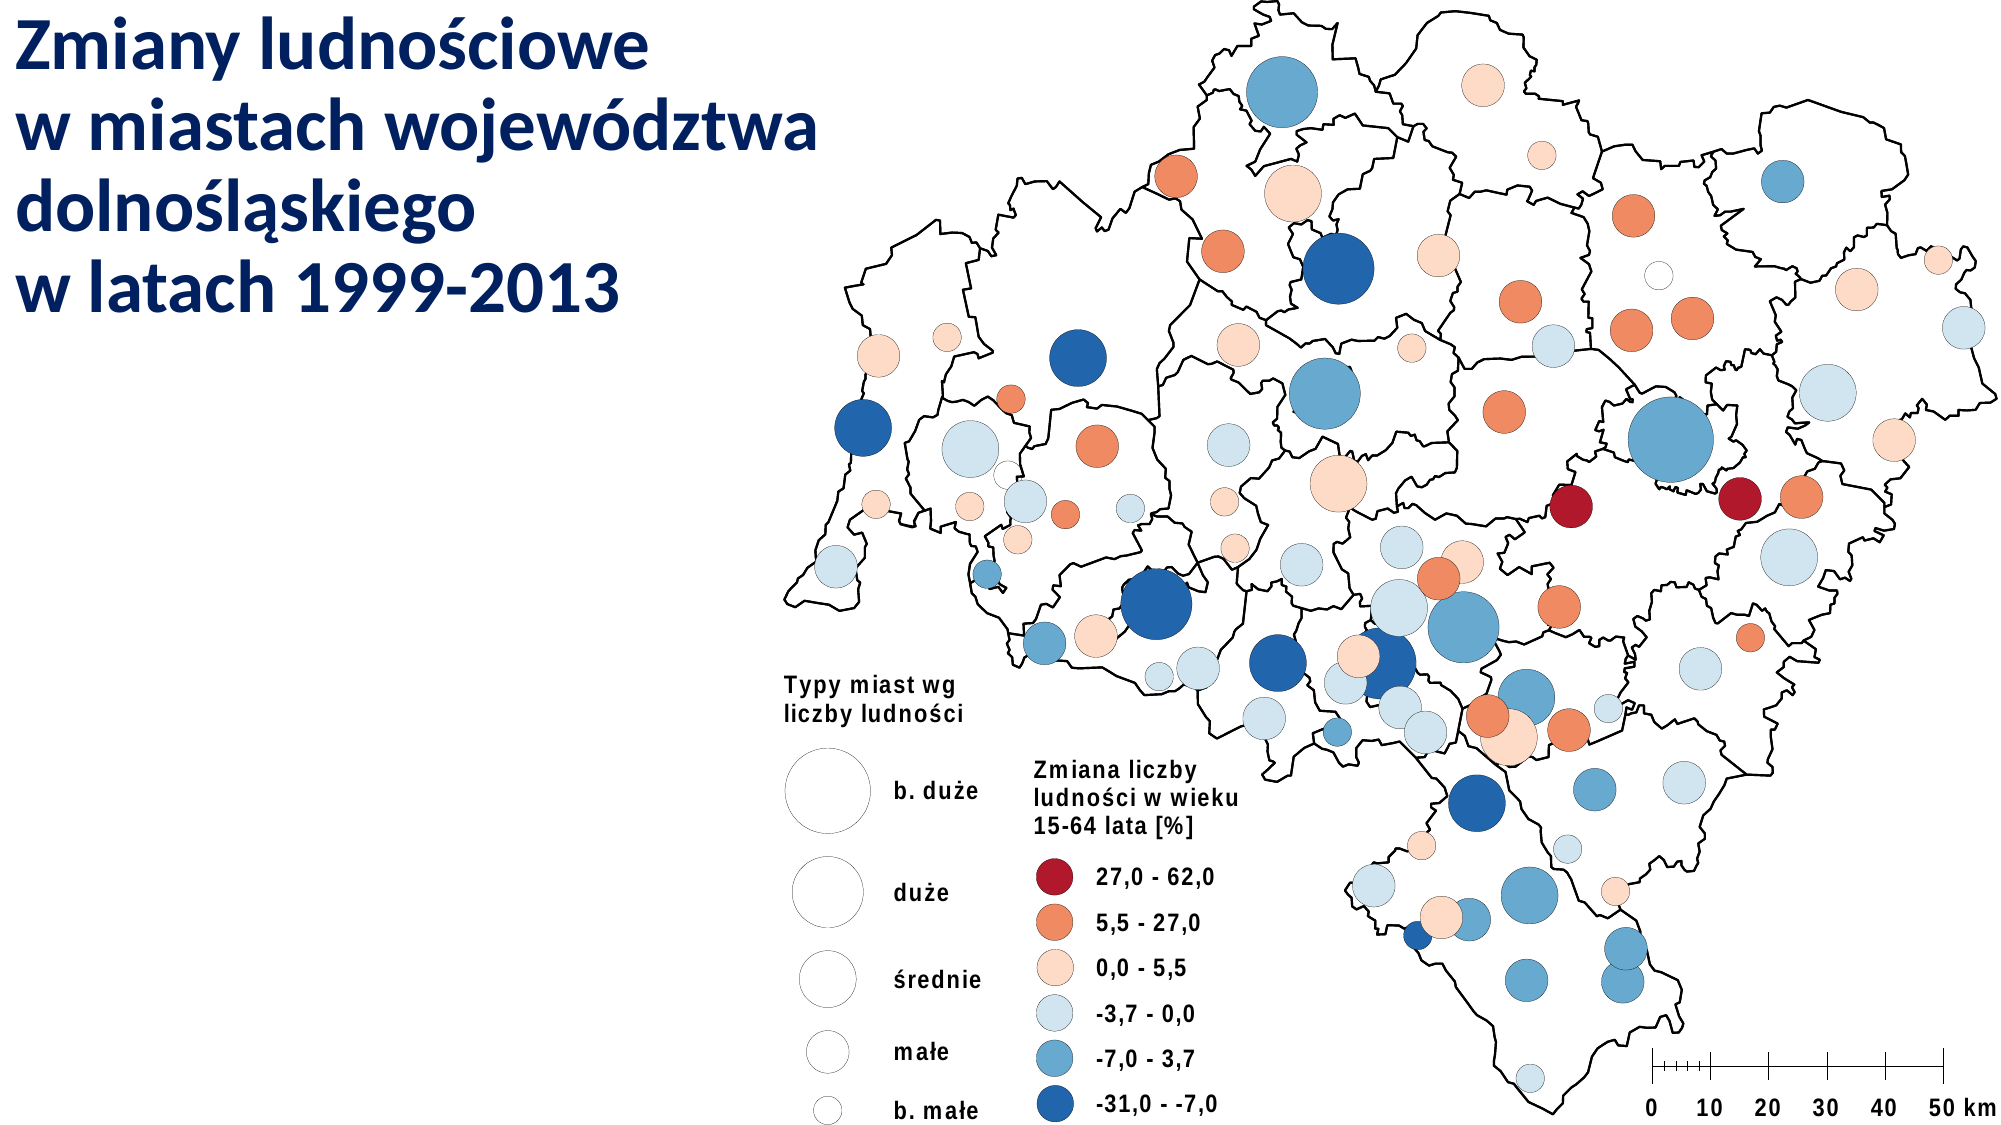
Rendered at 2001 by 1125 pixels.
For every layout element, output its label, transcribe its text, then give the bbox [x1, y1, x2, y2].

title Zmiany ludnościowe w miastach województwa dolnośląskiego w latach 1999-2013 [0, 0, 783, 334]
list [783, 0, 2000, 1125]
